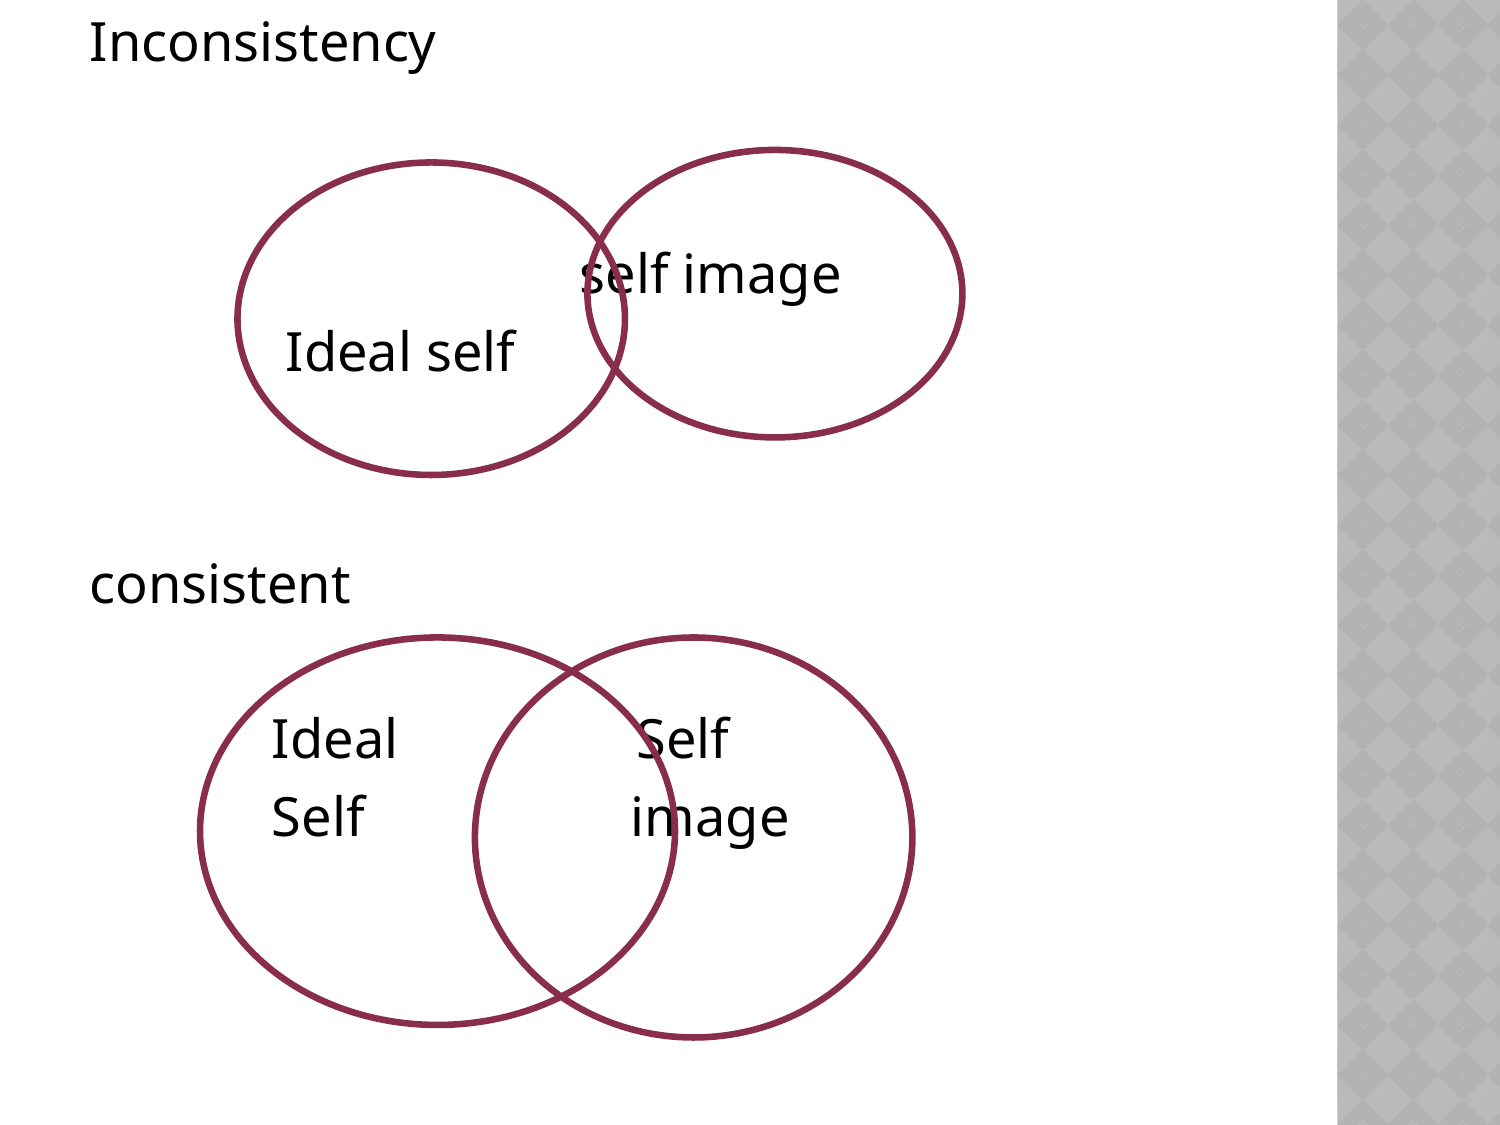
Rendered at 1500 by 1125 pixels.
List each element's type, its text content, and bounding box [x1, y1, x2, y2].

text_box [471, 634, 916, 1041]
text_box [584, 146, 966, 441]
text_box [196, 634, 571, 1029]
text_box [234, 159, 616, 479]
list Inconsistency self image Ideal self consistent Ideal Self Self image [75, 0, 1263, 1059]
